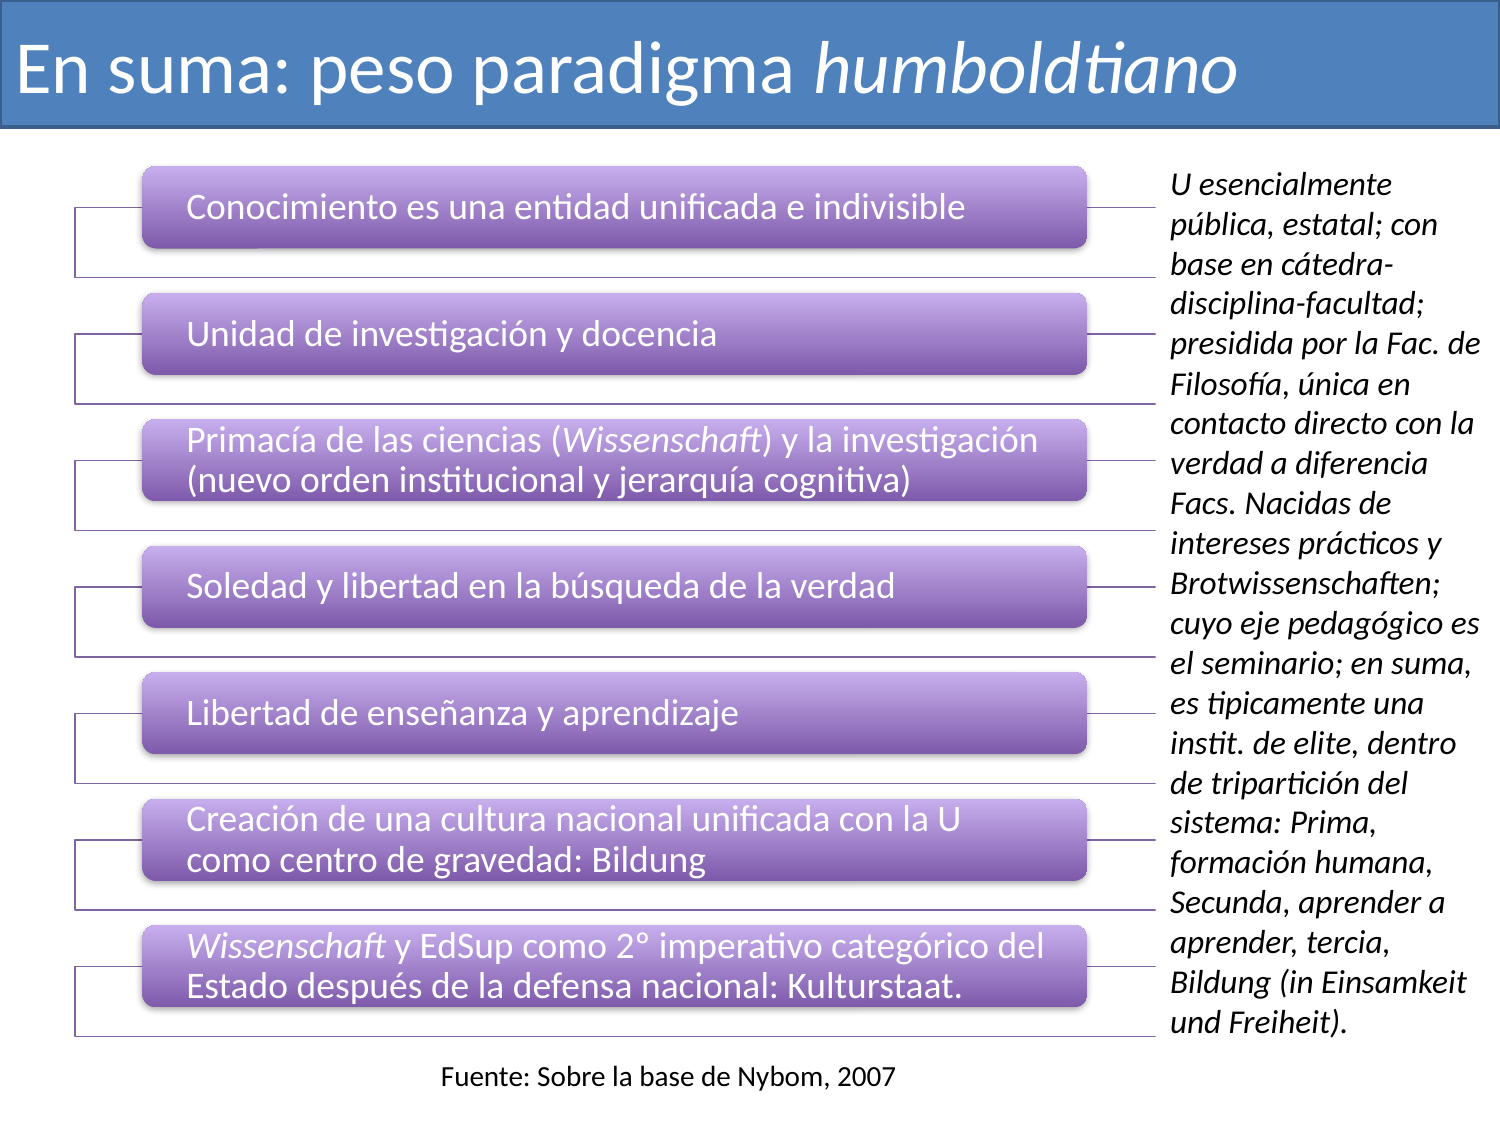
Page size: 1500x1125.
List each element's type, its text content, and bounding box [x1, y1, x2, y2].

text_box Fuente: Sobre la base de Nybom, 2007 [426, 1057, 912, 1100]
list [74, 154, 1426, 1049]
text_box U esencialmente pública, estatal; con base en cátedra-disciplina-facultad; presidida por la Fac. de Filosofía, única en contacto directo con la verdad a diferencia Facs. Nacidas de intereses prácticos y Brotwissenschaften; cuyo eje pedagógico es el seminario; en suma, es tipicamente una instit. de elite, dentro de tripartición del sistema: Prima, formación humana, Secunda, aprender a aprender, tercia, Bildung (in Einsamkeit und Freiheit). [1426, 154, 1500, 1048]
title En suma: peso paradigma humboldtiano [0, 0, 1500, 129]
